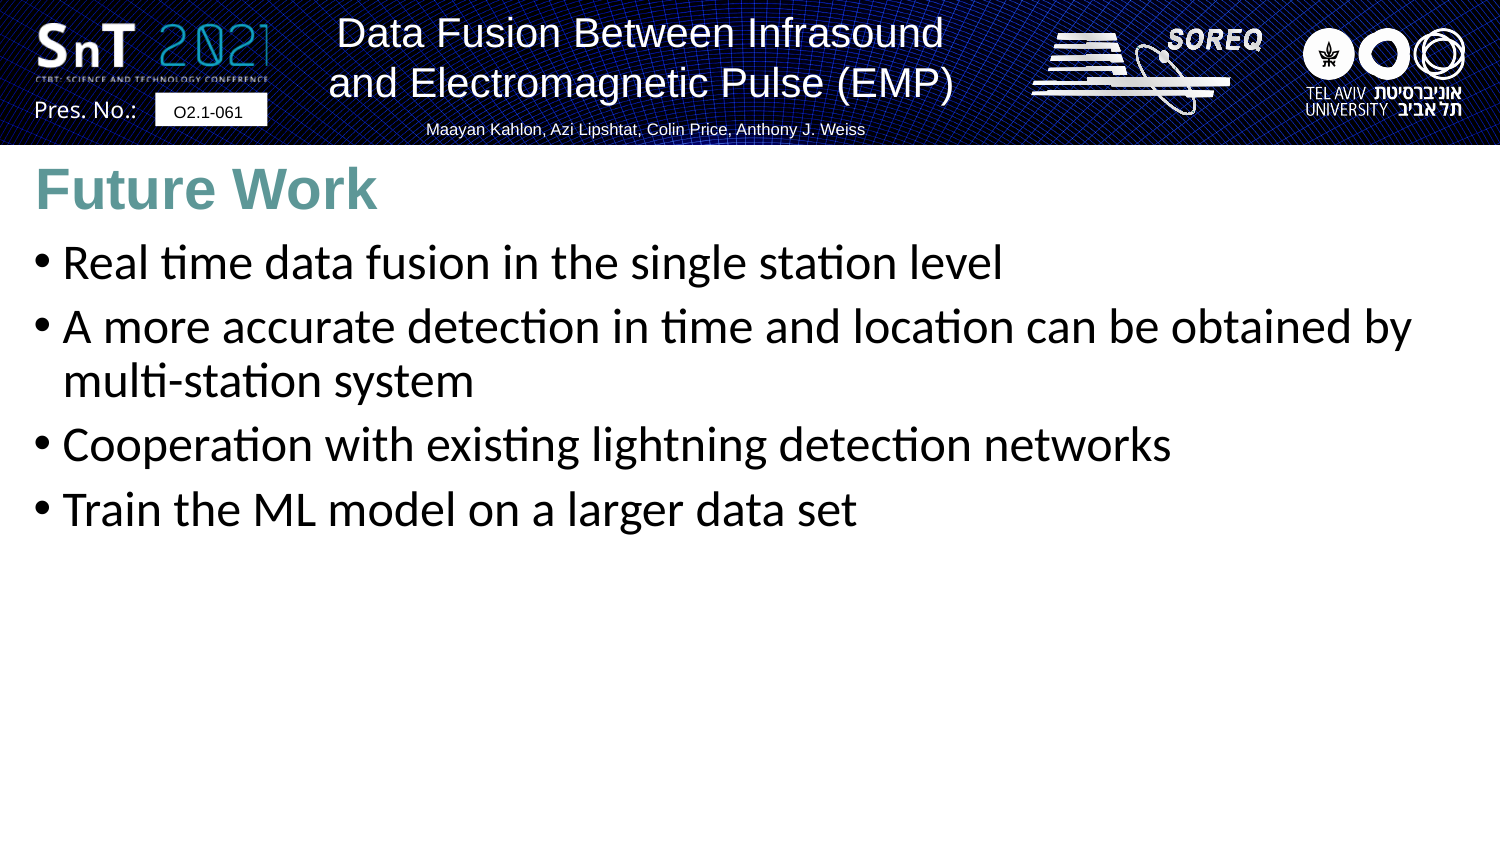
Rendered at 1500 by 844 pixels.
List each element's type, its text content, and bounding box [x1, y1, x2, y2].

picture [0, 0, 1500, 145]
text_box Real time data fusion in the single station level A more accurate detection in time and location can be obtained by multi-station system Cooperation with existing lightning detection networks Train the ML model on a larger data set [18, 228, 1471, 834]
text_box Future Work [20, 143, 393, 229]
